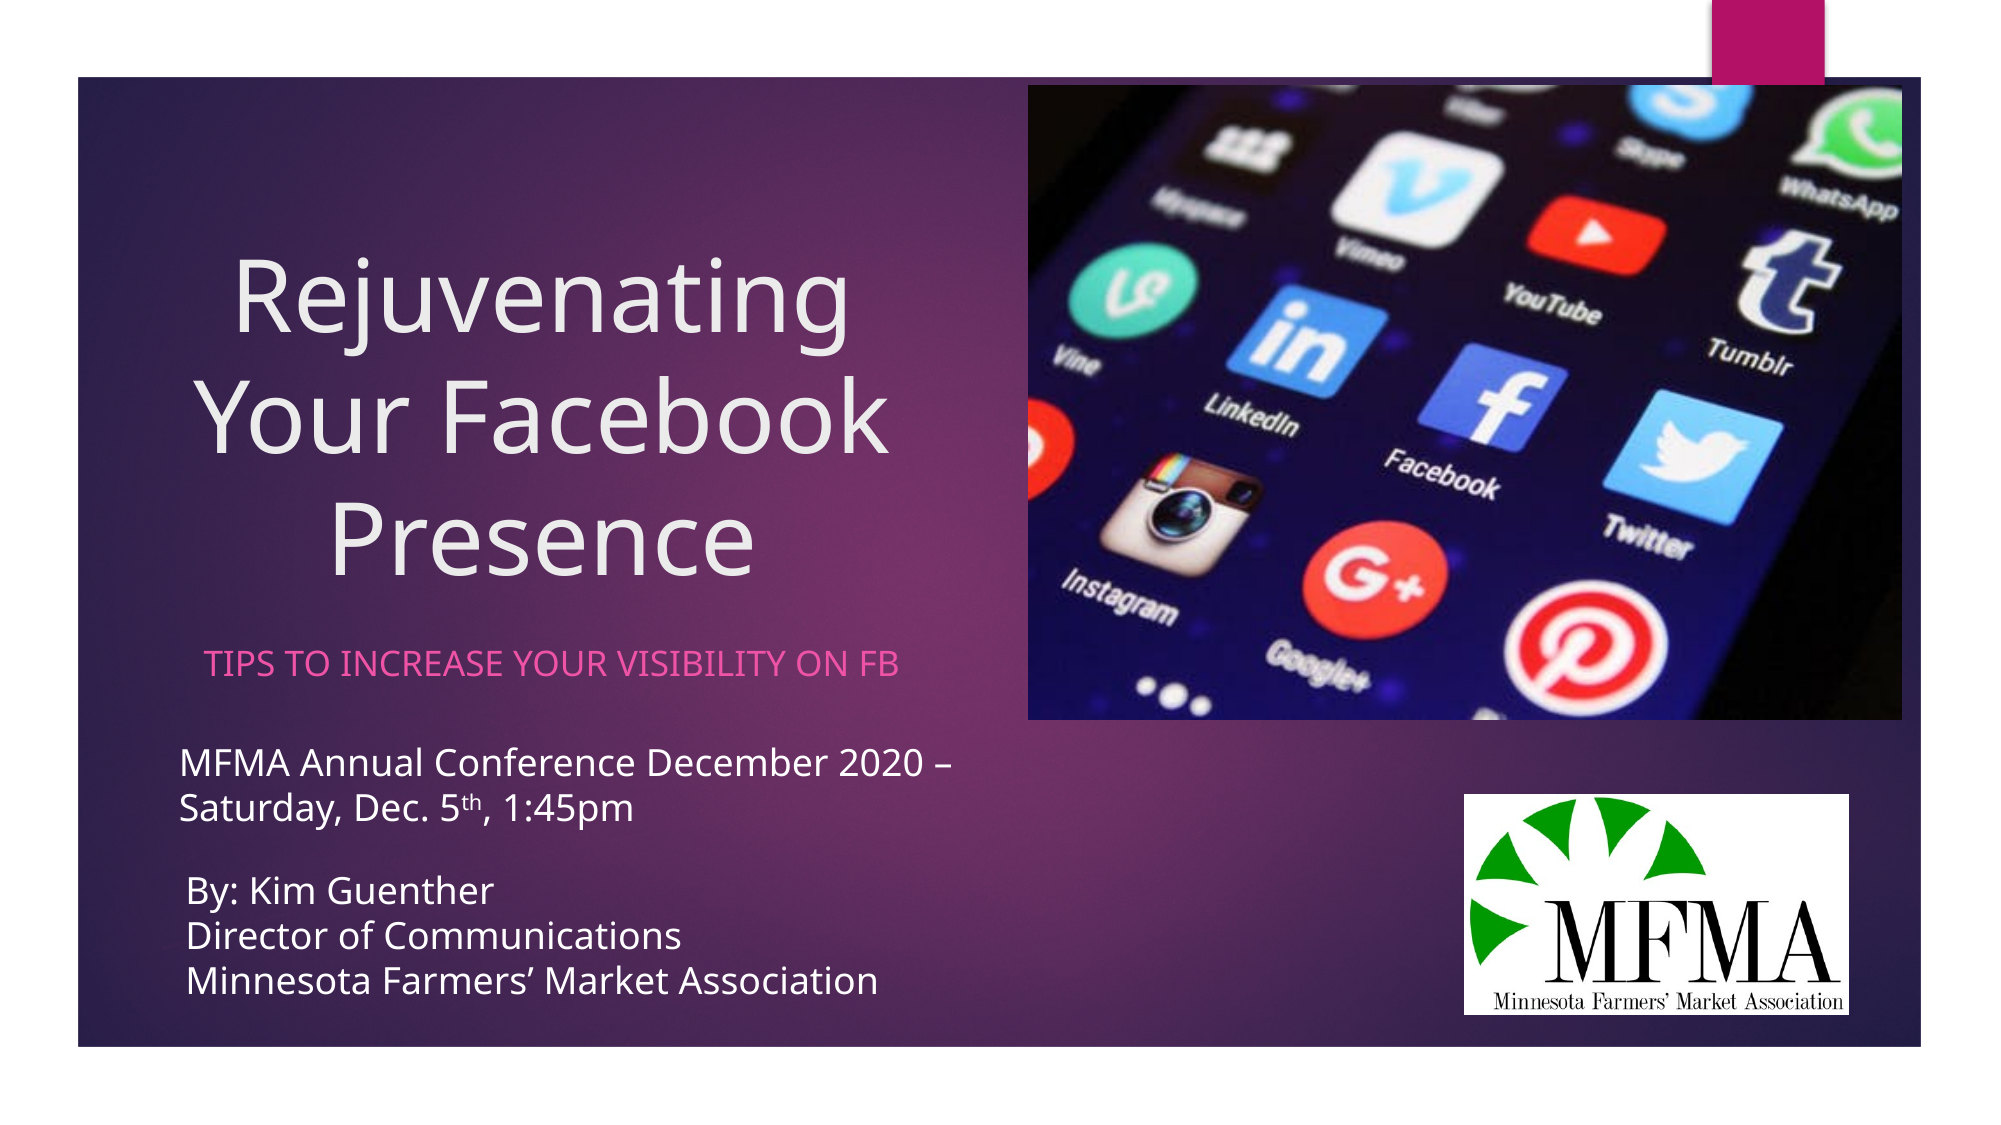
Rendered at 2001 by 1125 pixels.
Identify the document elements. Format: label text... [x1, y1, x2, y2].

picture [1464, 794, 1849, 1015]
subtitle Tips to increase your visibility on FB [188, 633, 943, 730]
picture [1028, 85, 1902, 720]
text_box MFMA Annual Conference December 2020 – Saturday, Dec. 5th, 1:45pm [164, 731, 1092, 836]
text_box By: Kim Guenther Director of Communications Minnesota Farmers’ Market Association [170, 859, 895, 1010]
title Rejuvenating Your Facebook Presence [164, 143, 920, 604]
